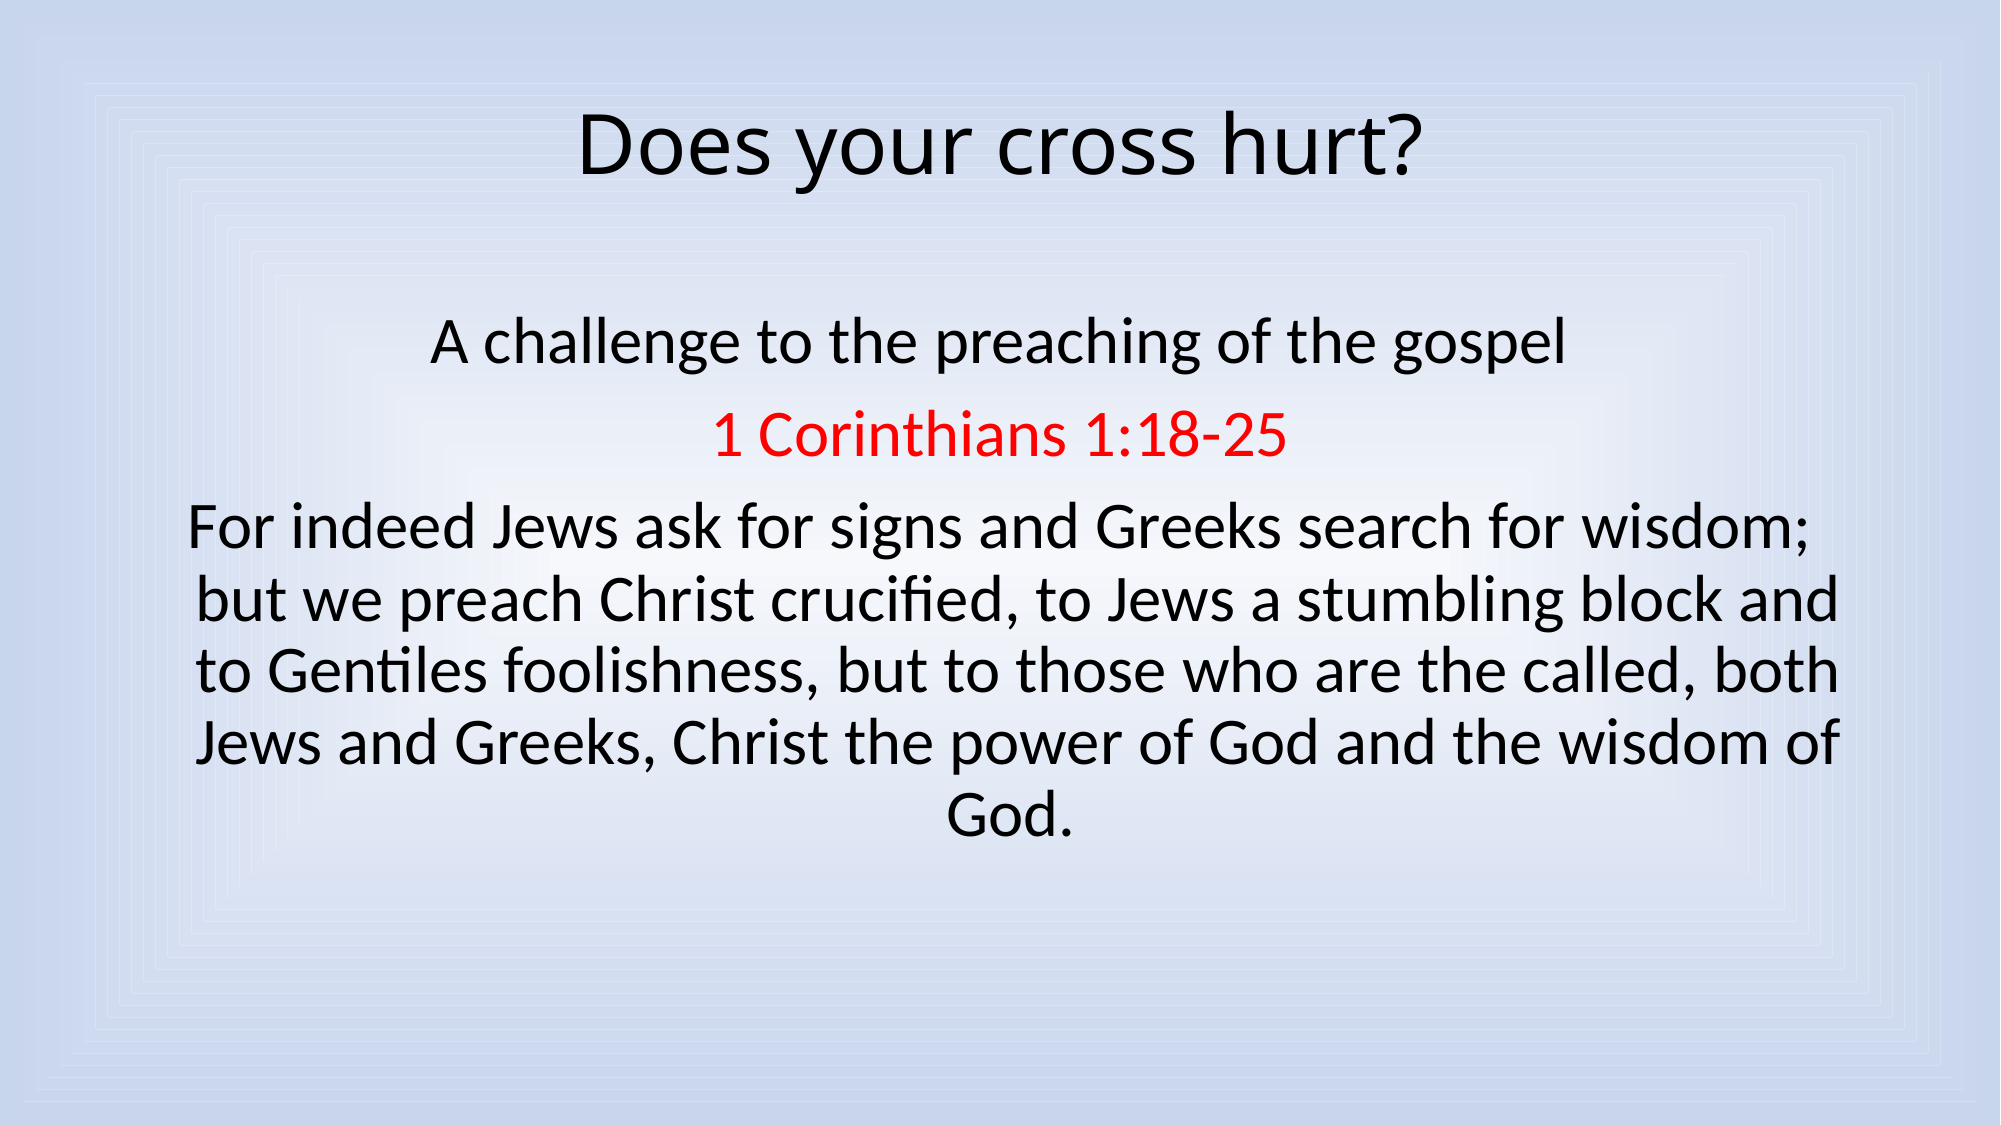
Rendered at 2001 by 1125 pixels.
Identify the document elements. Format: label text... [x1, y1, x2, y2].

title Does your cross hurt? [137, 59, 1863, 235]
list A challenge to the preaching of the gospel 1 Corinthians 1:18-25 For indeed Jews ask for signs and Greeks search for wisdom; but we preach Christ crucified, to Jews a stumbling block and to Gentiles foolishness, but to those who are the called, both Jews and Greeks, Christ the power of God and the wisdom of God. [137, 298, 1863, 1042]
